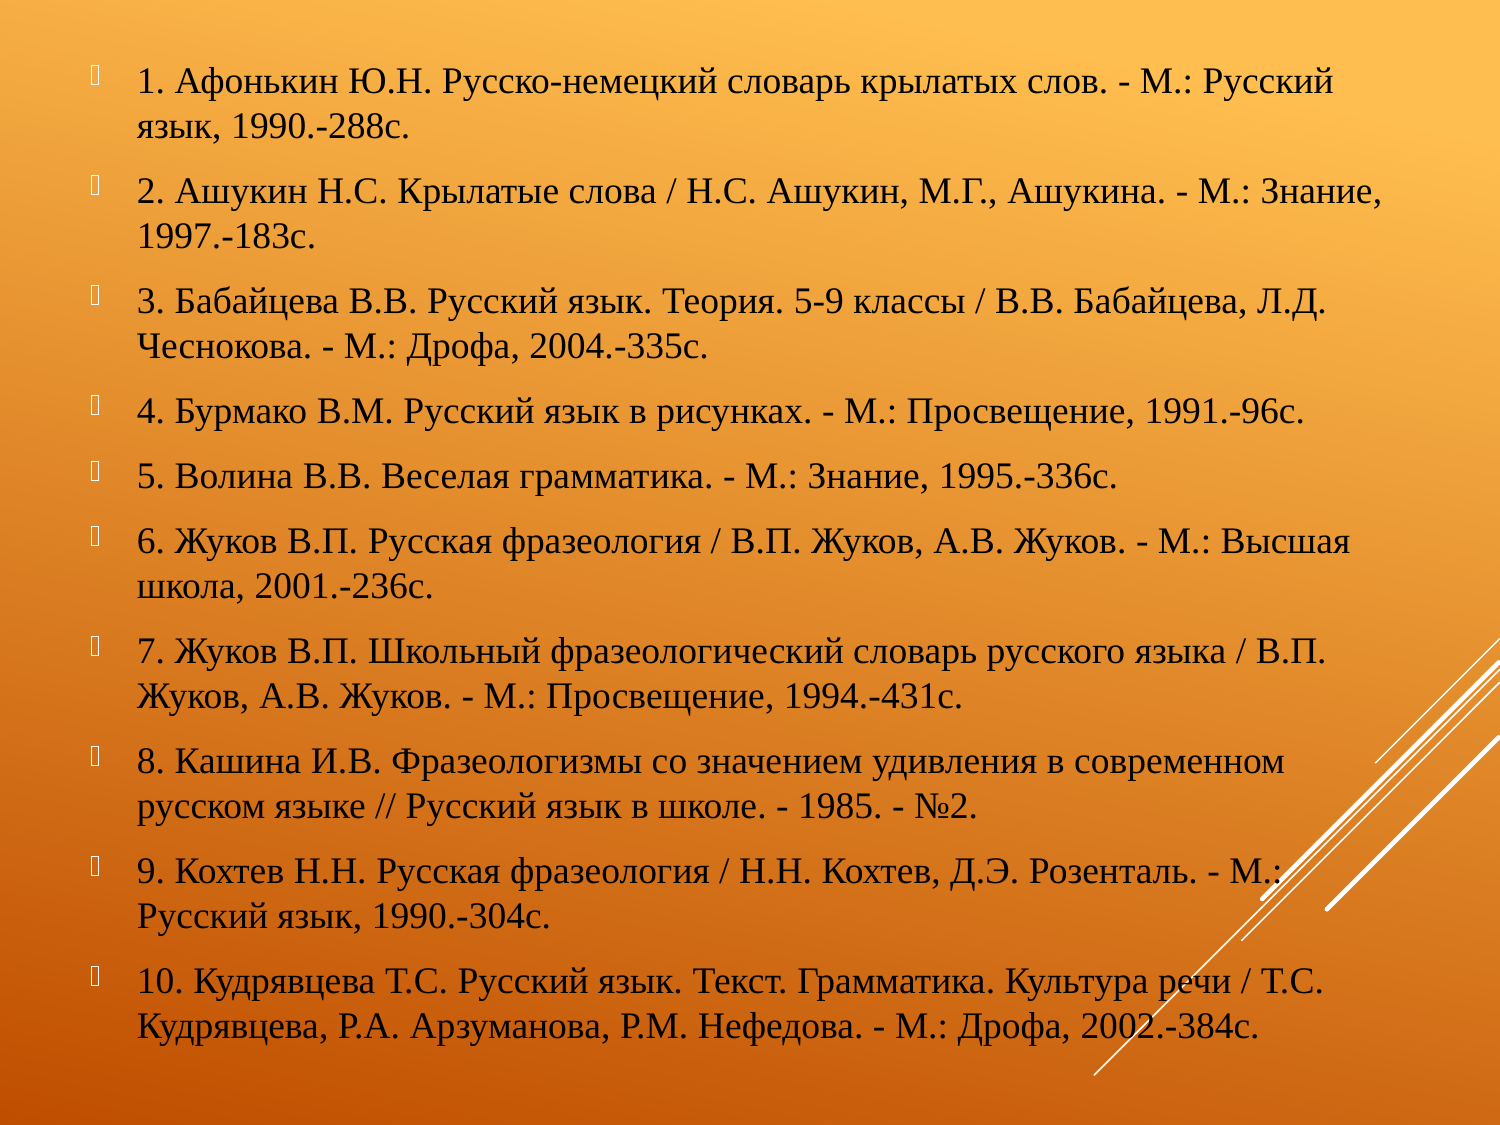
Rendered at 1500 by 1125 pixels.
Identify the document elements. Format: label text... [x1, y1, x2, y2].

list 1. Афонькин Ю.Н. Русско-немецкий словарь крылатых слов. - М.: Русский язык, 1990.-288с. 2. Ашукин Н.С. Крылатые слова / Н.С. Ашукин, М.Г., Ашукина. - М.: Знание, 1997.-183с. 3. Бабайцева В.В. Русский язык. Теория. 5-9 классы / В.В. Бабайцева, Л.Д. Чеснокова. - М.: Дрофа, 2004.-335с. 4. Бурмако В.М. Русский язык в рисунках. - М.: Просвещение, 1991.-96с. 5. Волина В.В. Веселая грамматика. - М.: Знание, 1995.-336с. 6. Жуков В.П. Русская фразеология / В.П. Жуков, А.В. Жуков. - М.: Высшая школа, 2001.-236с. 7. Жуков В.П. Школьный фразеологический словарь русского языка / В.П. Жуков, А.В. Жуков. - М.: Просвещение, 1994.-431с. 8. Кашина И.В. Фразеологизмы со значением удивления в современном русском языке // Русский язык в школе. - 1985. - №2. 9. Кохтев Н.Н. Русская фразеология / Н.Н. Кохтев, Д.Э. Розенталь. - М.: Русский язык, 1990.-304с. 10. Кудрявцева Т.С. Русский язык. Текст. Грамматика. Культура речи / Т.С. Кудрявцева, Р.А. Арзуманова, Р.М. Нефедова. - М.: Дрофа, 2002.-384с. [75, 42, 1425, 1125]
